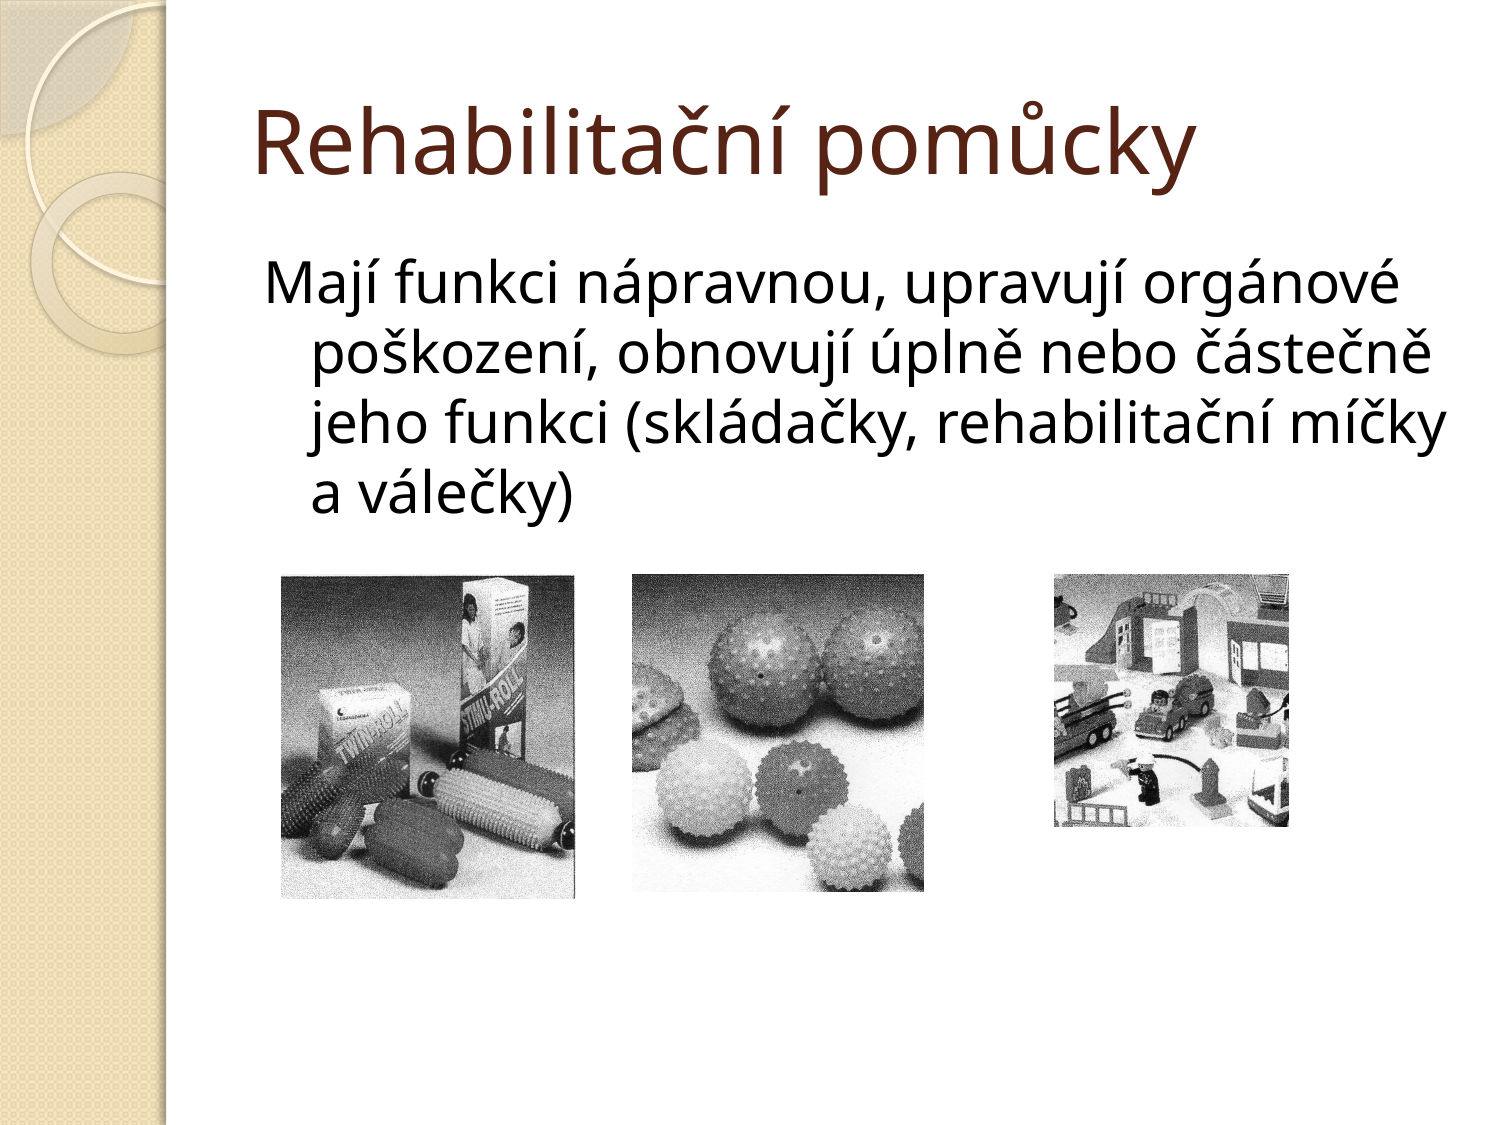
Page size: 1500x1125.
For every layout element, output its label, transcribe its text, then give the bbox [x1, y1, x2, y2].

title Rehabilitační pomůcky [235, 45, 1466, 233]
picture [632, 573, 924, 892]
picture [281, 573, 576, 899]
picture [1054, 573, 1289, 827]
list Mají funkci nápravnou, upravují orgánové poškození, obnovují úplně nebo částečně jeho funkci (skládačky, rehabilitační míčky a válečky) [235, 237, 1466, 1026]
